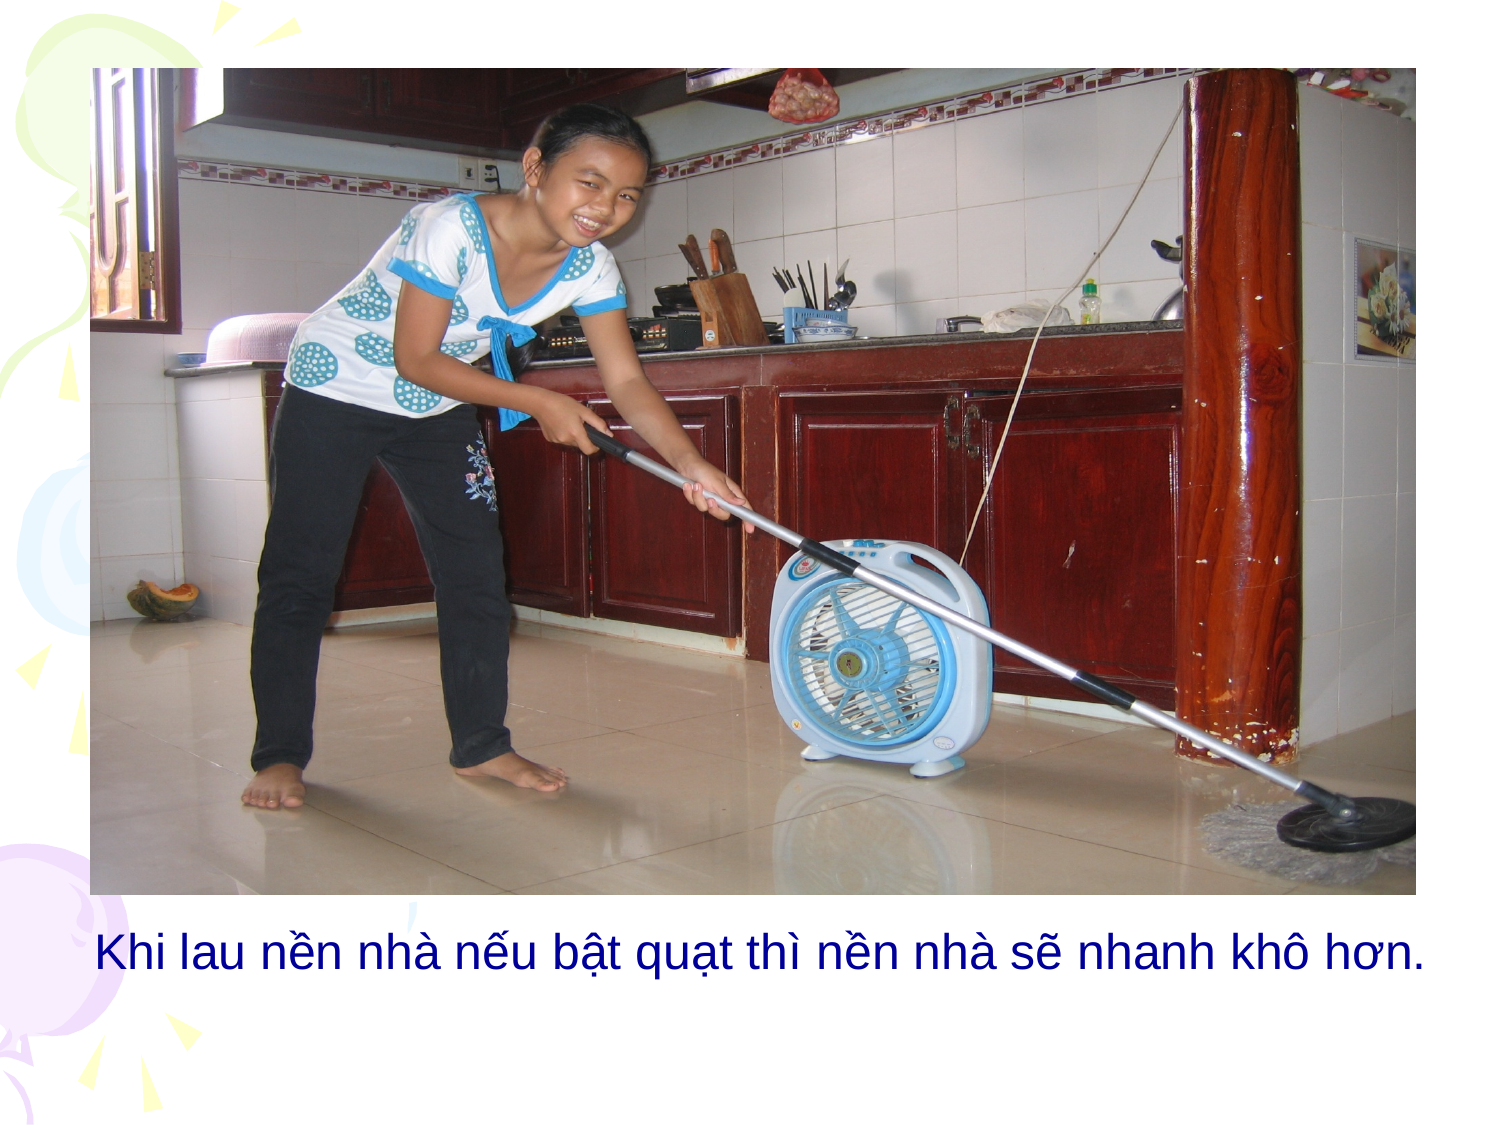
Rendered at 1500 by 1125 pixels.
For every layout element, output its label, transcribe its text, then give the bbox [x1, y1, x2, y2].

text_box Khi lau nền nhà nếu bật quạt thì nền nhà sẽ nhanh khô hơn. [37, 912, 1500, 988]
picture [90, 68, 1416, 896]
